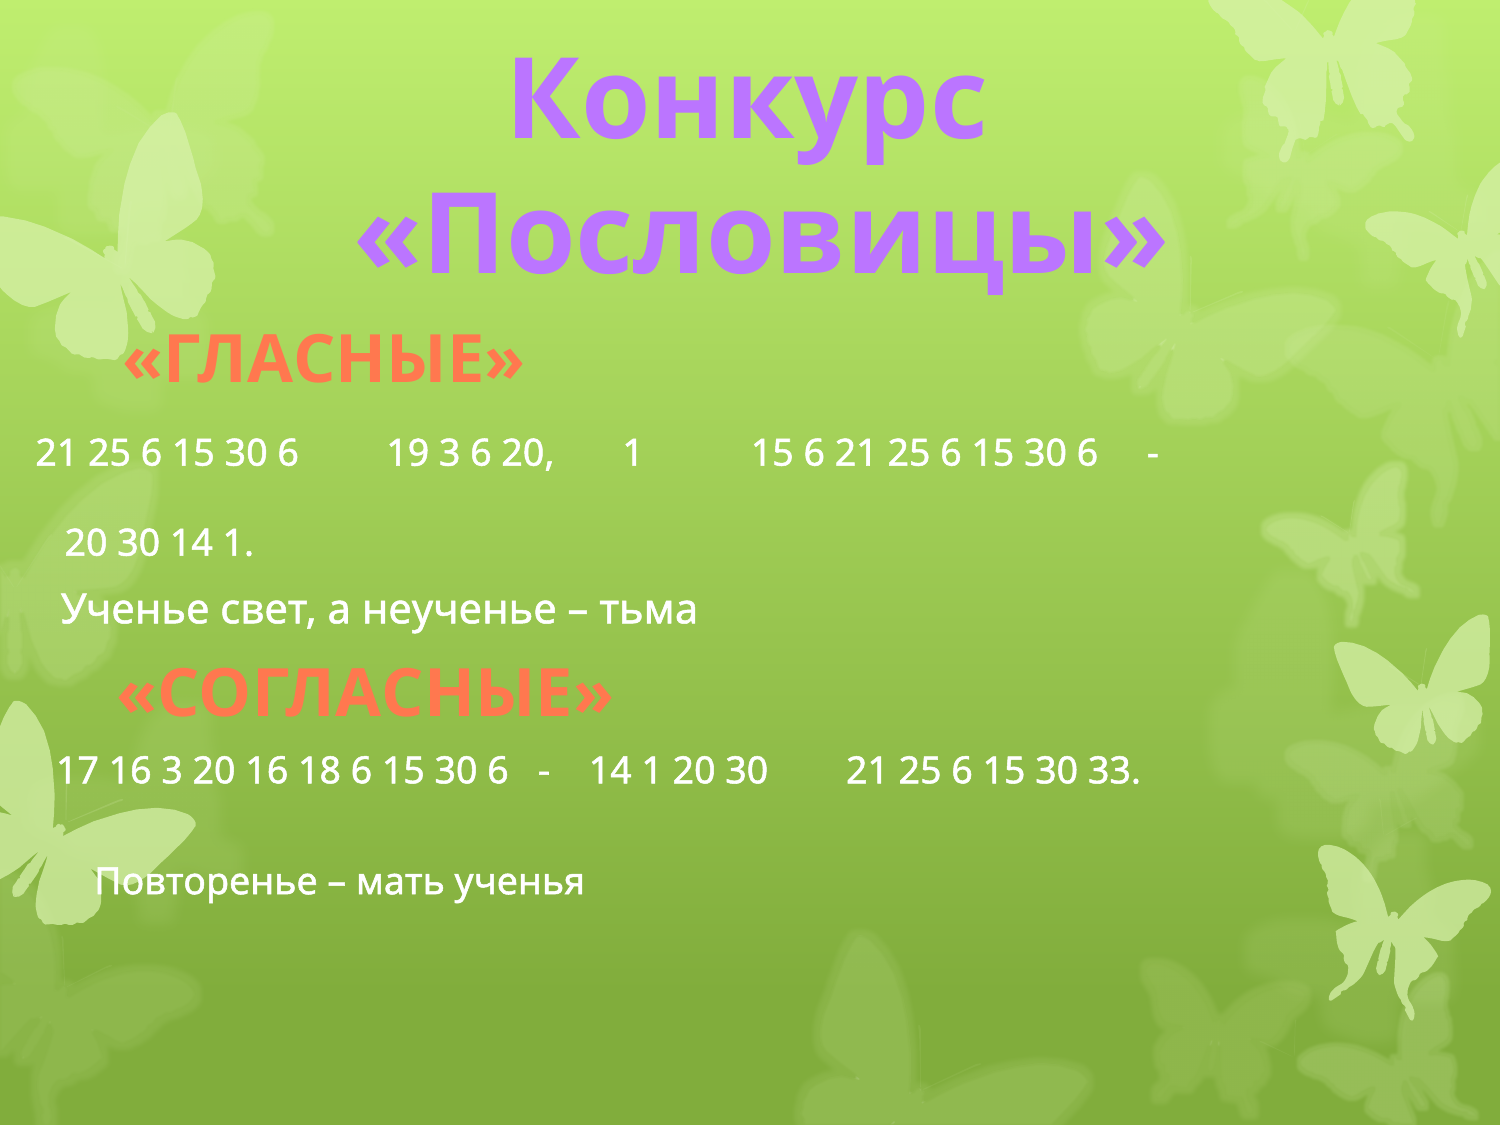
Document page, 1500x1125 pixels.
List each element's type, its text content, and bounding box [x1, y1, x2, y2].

text_box 17 16 3 20 16 18 6 15 30 6 - 14 1 20 30 21 25 6 15 30 33. [41, 738, 1483, 799]
text_box Конкурс «Пословицы» [147, 19, 1376, 304]
text_box «Согласные» [101, 642, 630, 738]
text_box Повторенье – мать ученья [79, 849, 601, 910]
text_box 21 25 6 15 30 6 19 3 6 20, 1 15 6 21 25 6 15 30 6 - 20 30 14 1. [20, 420, 1500, 571]
text_box «Гласные» [108, 308, 541, 404]
text_box Ученье свет, а неученье – тьма [45, 574, 714, 640]
